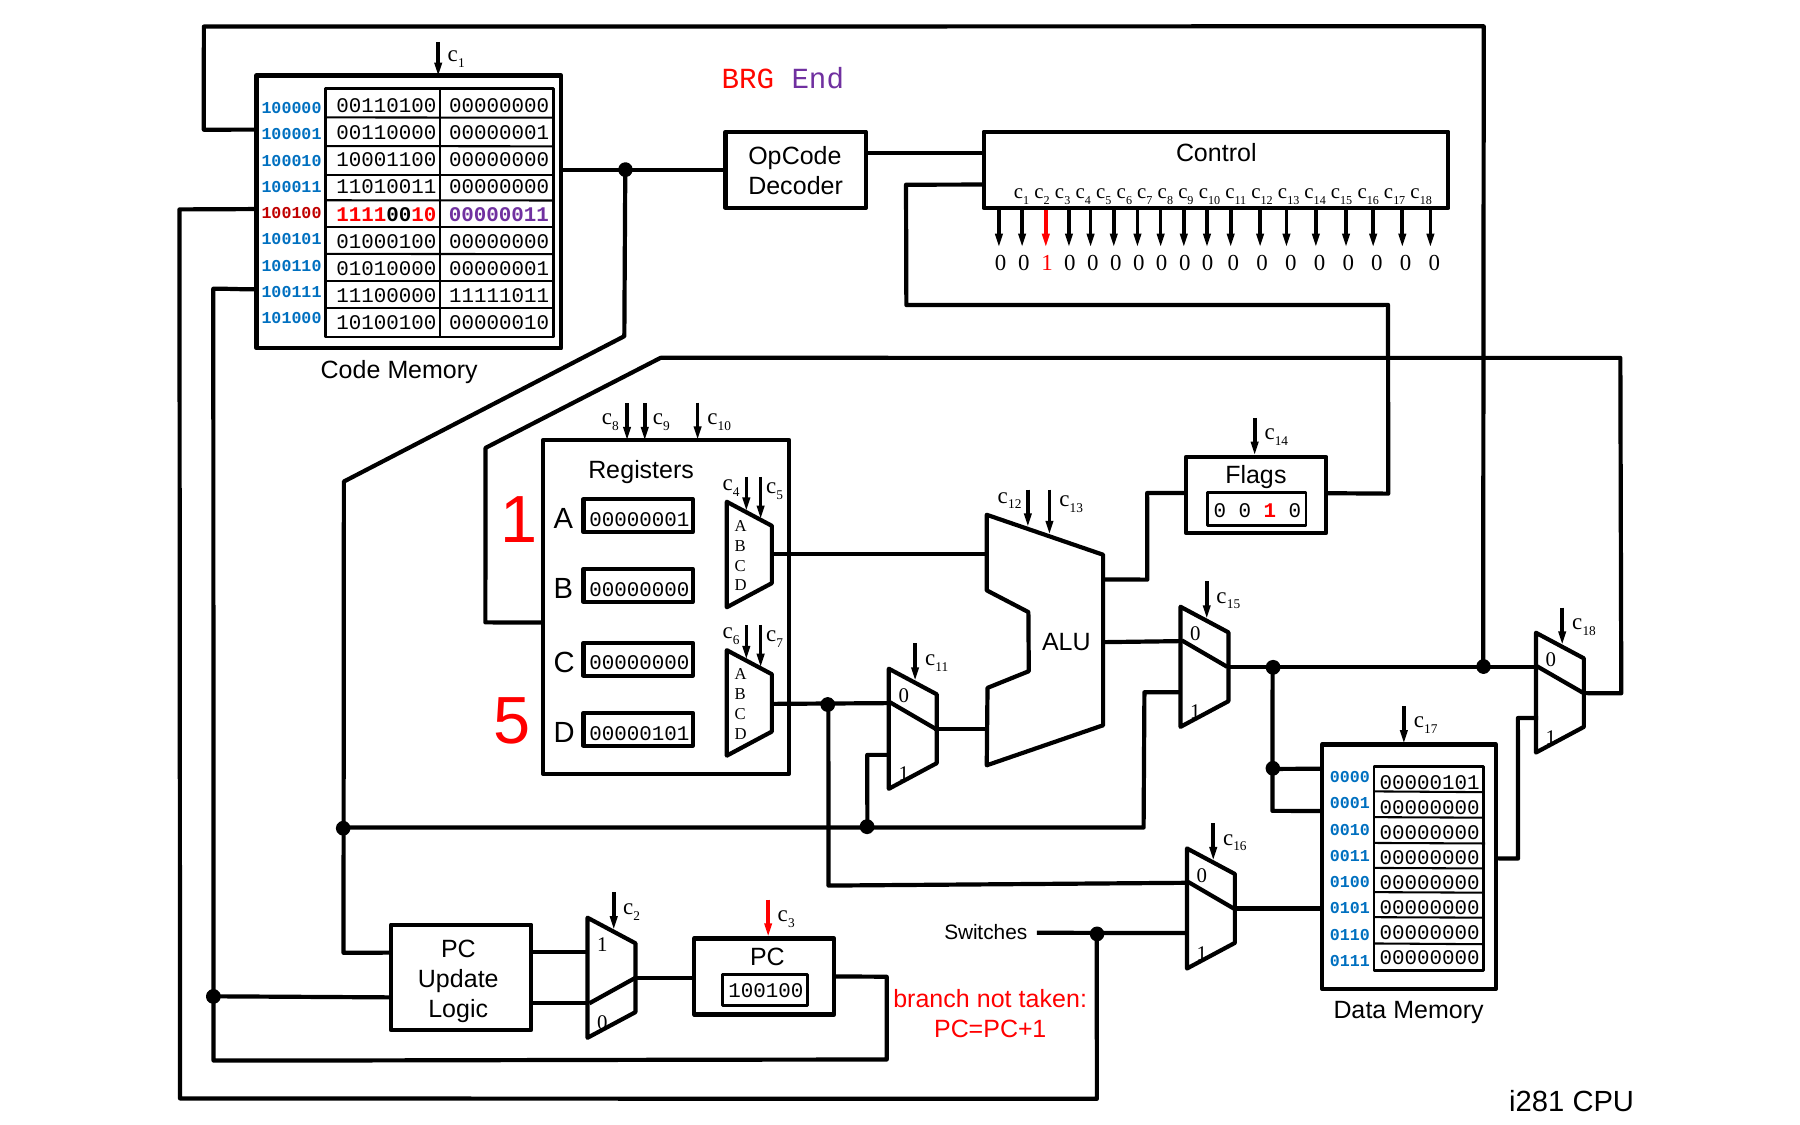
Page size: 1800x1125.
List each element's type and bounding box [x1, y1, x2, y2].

text_box [1185, 409, 1327, 534]
text_box [179, 25, 1651, 1125]
